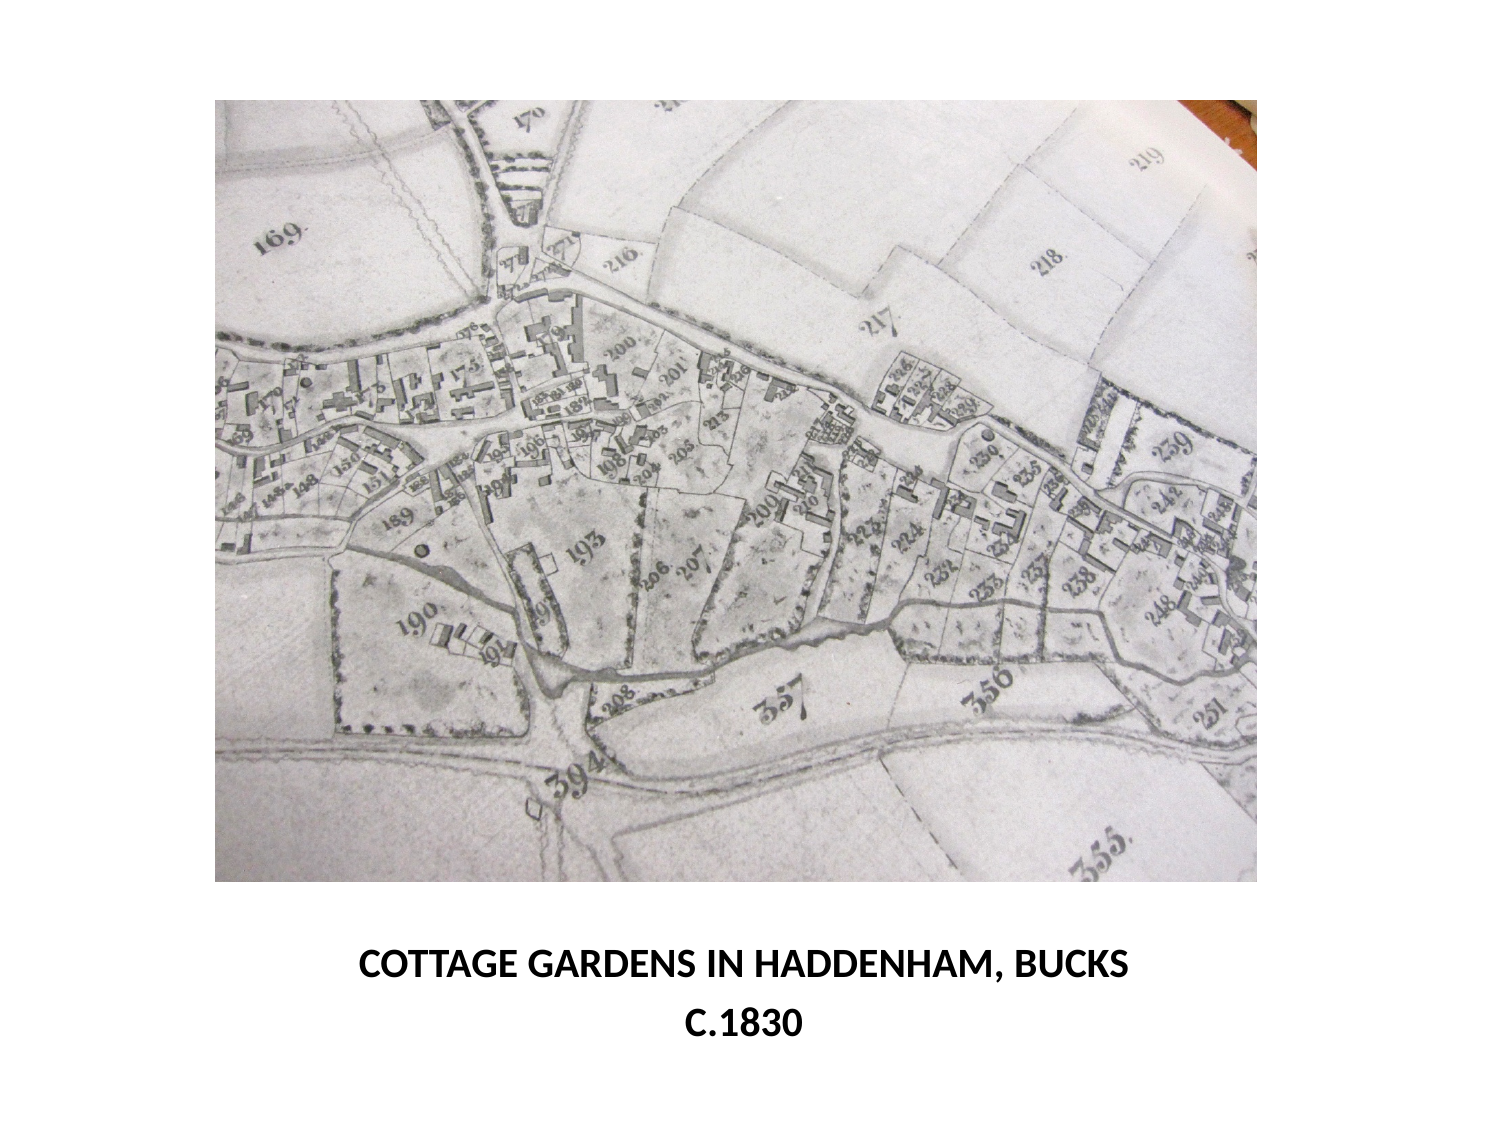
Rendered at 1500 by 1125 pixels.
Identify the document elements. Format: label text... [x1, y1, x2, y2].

list COTTAGE GARDENS IN HADDENHAM, BUCKS C.1830 [294, 928, 1194, 1013]
picture [214, 100, 1257, 882]
